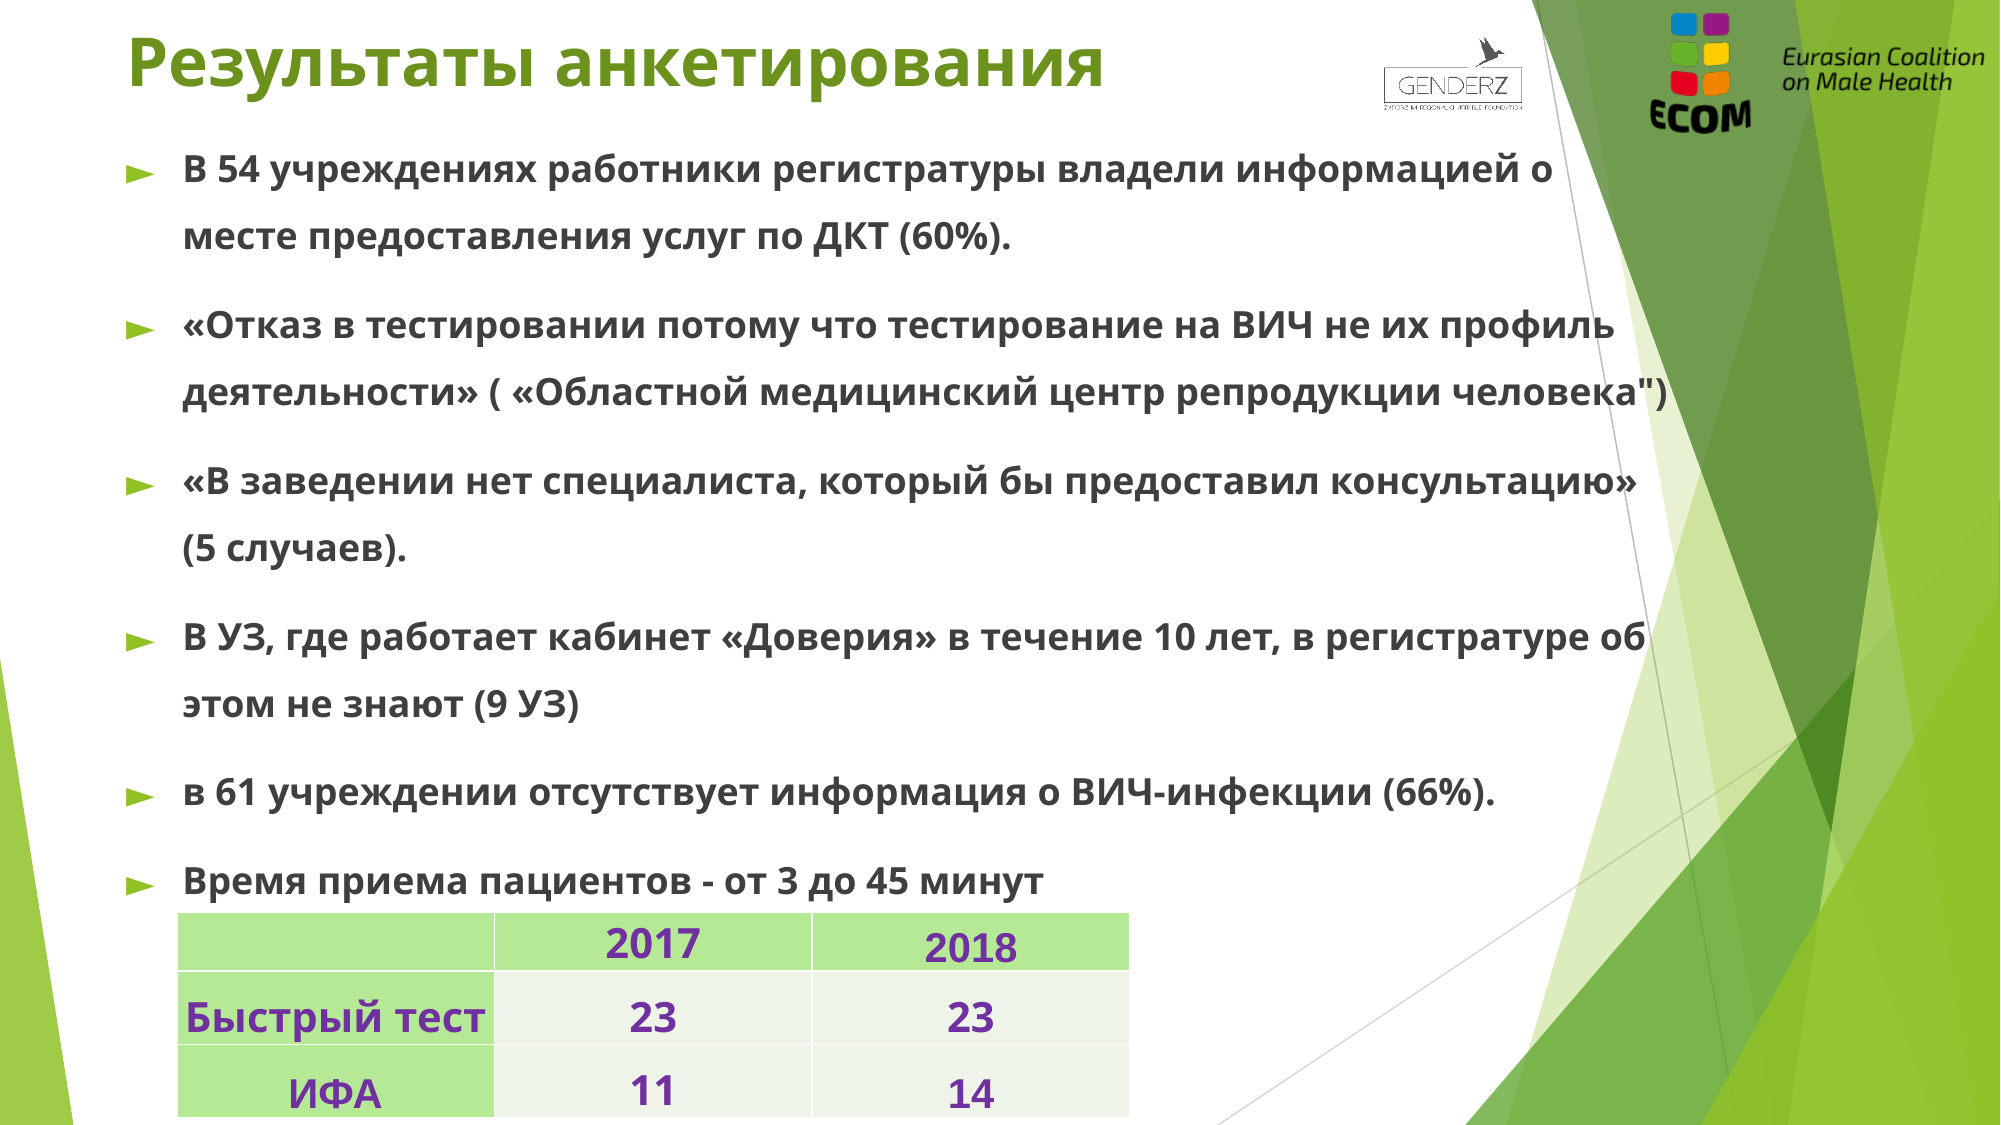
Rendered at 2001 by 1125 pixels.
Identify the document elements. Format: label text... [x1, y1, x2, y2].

table_header 2018 [813, 913, 1129, 970]
table_cell 11 [495, 1045, 811, 1117]
table_cell 23 [813, 972, 1129, 1044]
picture [1649, 12, 1985, 134]
table_cell 23 [495, 972, 811, 1044]
table_header [178, 913, 494, 970]
table_cell Быстрый тест [178, 972, 494, 1044]
list В 54 учреждениях работники регистратуры владели информацией о месте предоставления услуг по ДКТ (60%). «Отказ в тестировании потому что тестирование на ВИЧ не их профиль деятельности» ( «Областной медицинский центр репродукции человека") «В заведении нет специалиста, который бы предоставил консультацию» (5 случаев). В УЗ, где работает кабинет «Доверия» в течение 10 лет, в регистратуре об этом не знают (9 УЗ) в 61 учреждении отсутствует информация о ВИЧ-инфекции (66%). Время приема пациентов - от 3 до 45 минут [111, 115, 1689, 966]
picture [1384, 36, 1522, 111]
table_header 2017 [495, 913, 811, 970]
table_cell ИФА [178, 1045, 494, 1117]
title Результаты анкетирования [111, 11, 1522, 115]
table_cell 14 [813, 1045, 1129, 1117]
